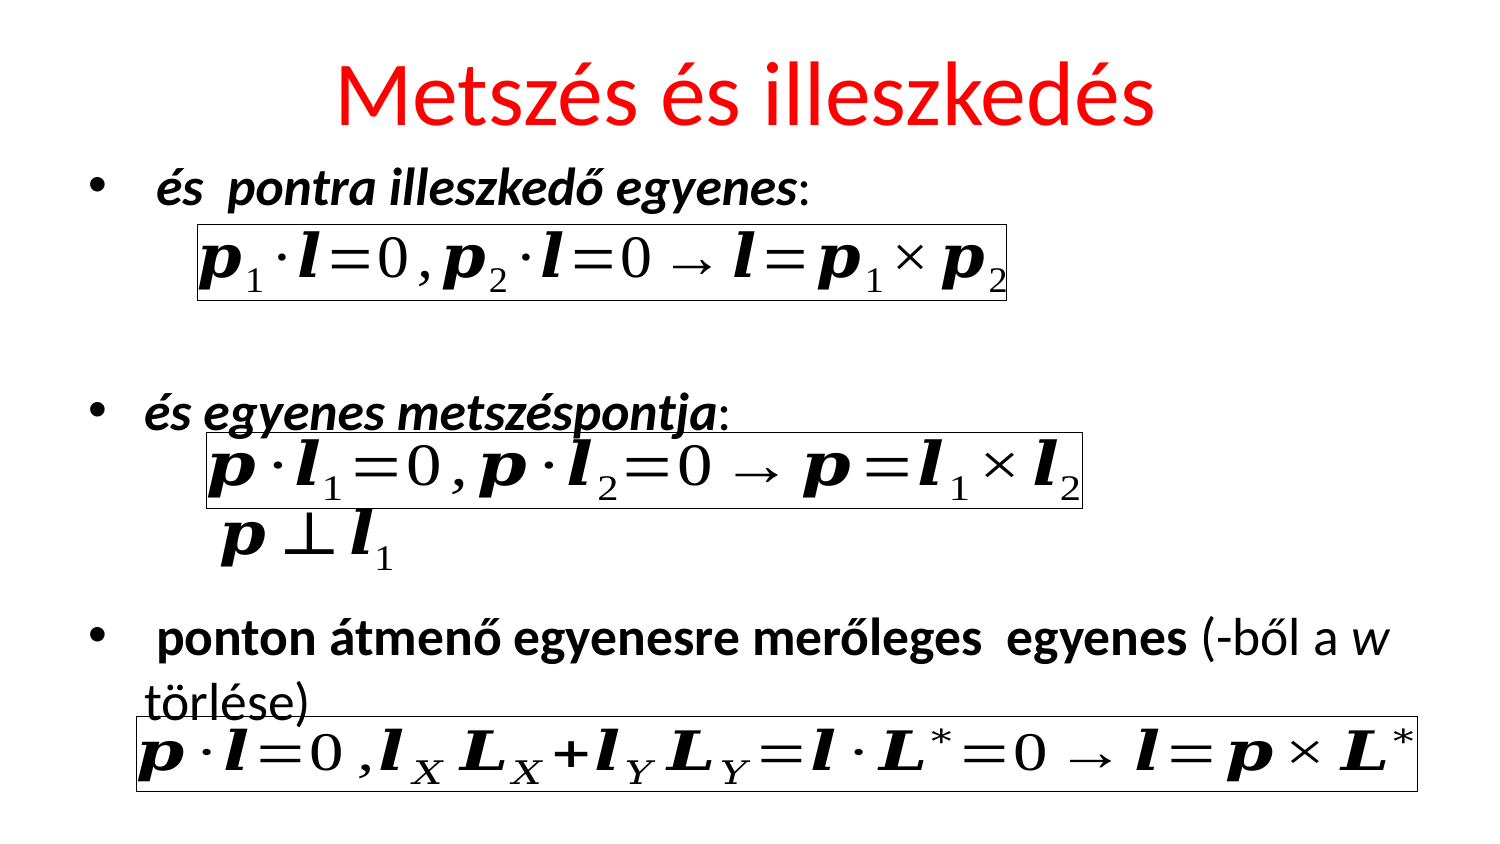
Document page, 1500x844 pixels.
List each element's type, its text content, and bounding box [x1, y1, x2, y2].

title Metszés és illeszkedés [70, 18, 1421, 160]
